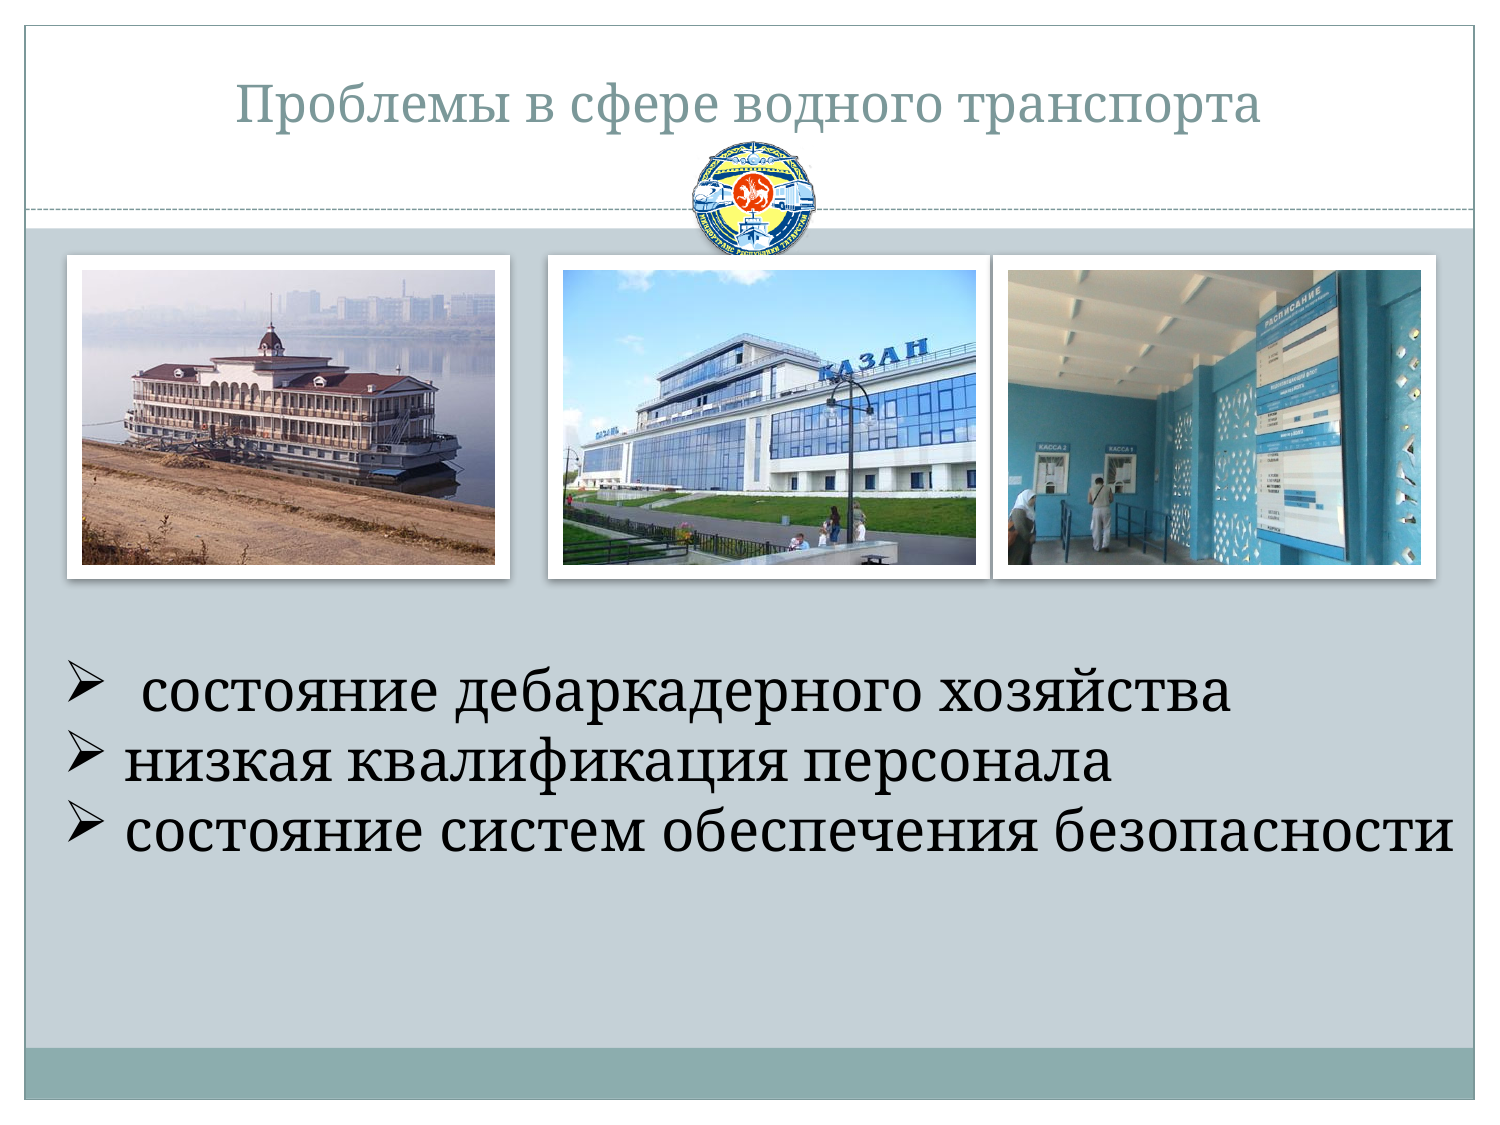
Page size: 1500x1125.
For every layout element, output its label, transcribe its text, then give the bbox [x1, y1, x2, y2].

text_box состояние дебаркадерного хозяйства низкая квалификация персонала состояние систем обеспечения безопасности [48, 646, 1500, 1011]
picture [691, 140, 816, 258]
title Проблемы в сфере водного транспорта [49, 37, 1450, 141]
picture [562, 269, 977, 565]
picture [1007, 269, 1422, 565]
picture [81, 269, 496, 565]
